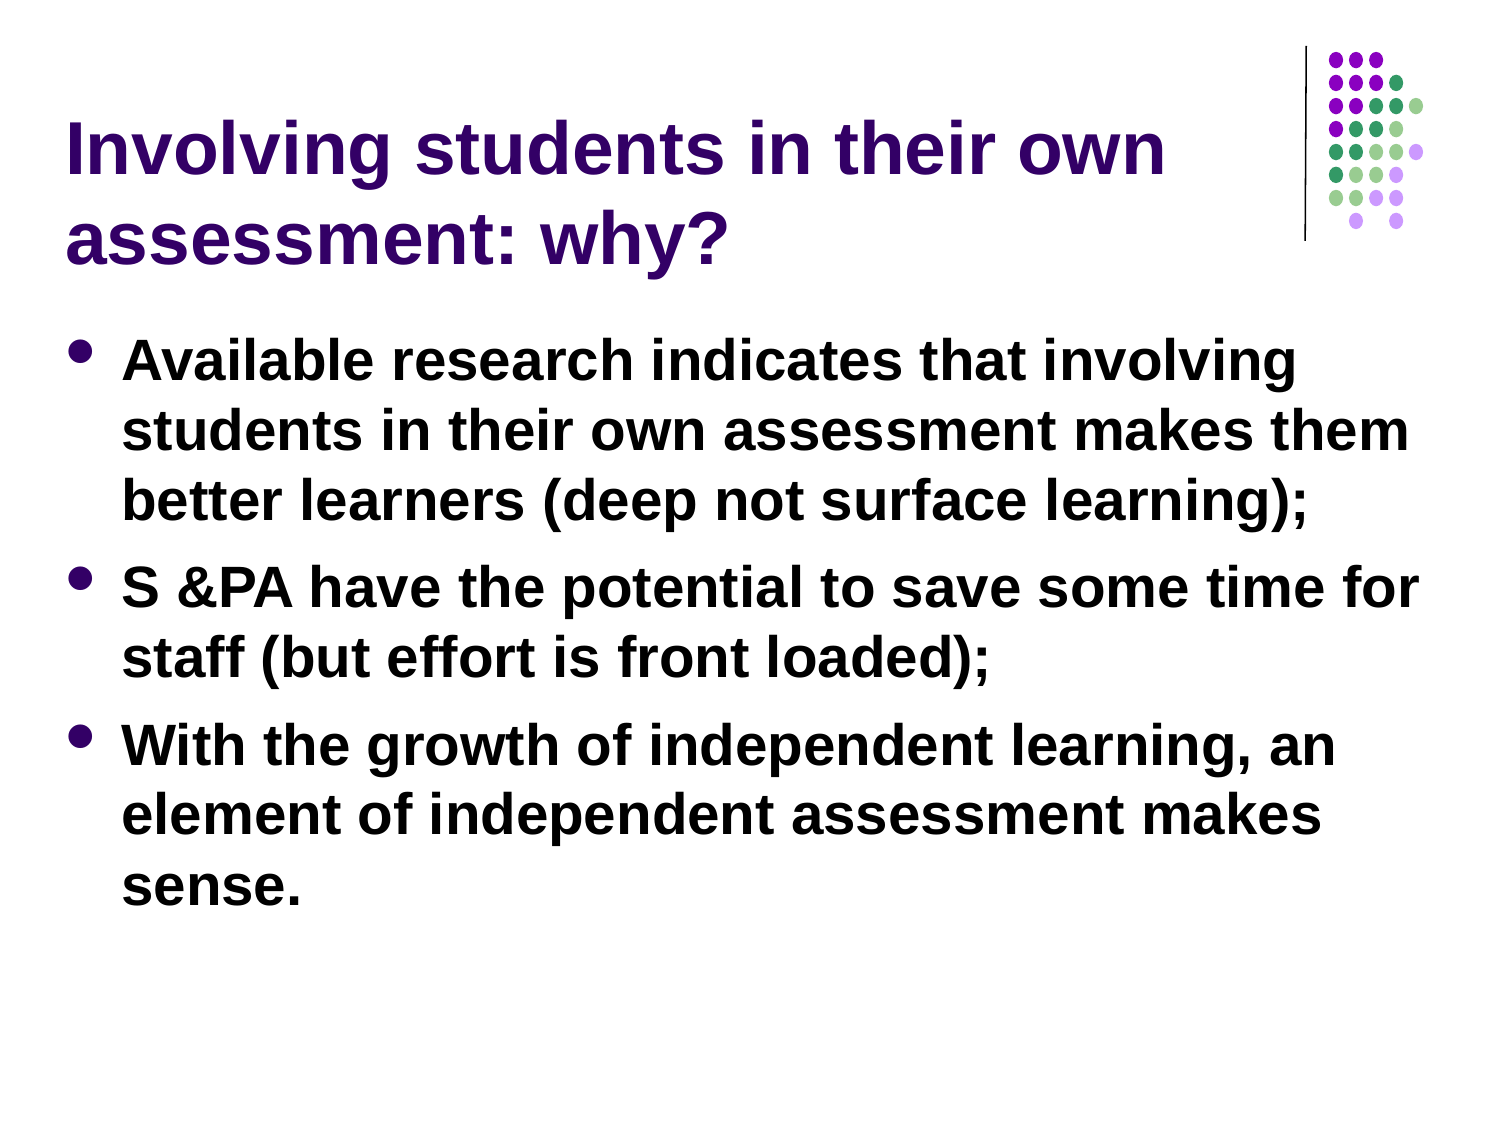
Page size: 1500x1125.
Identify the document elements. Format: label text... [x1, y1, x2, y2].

list Available research indicates that involving students in their own assessment makes them better learners (deep not surface learning); S &PA have the potential to save some time for staff (but effort is front loaded); With the growth of independent learning, an element of independent assessment makes sense. [50, 314, 1450, 1000]
title Involving students in their own assessment: why? [50, 99, 1438, 288]
